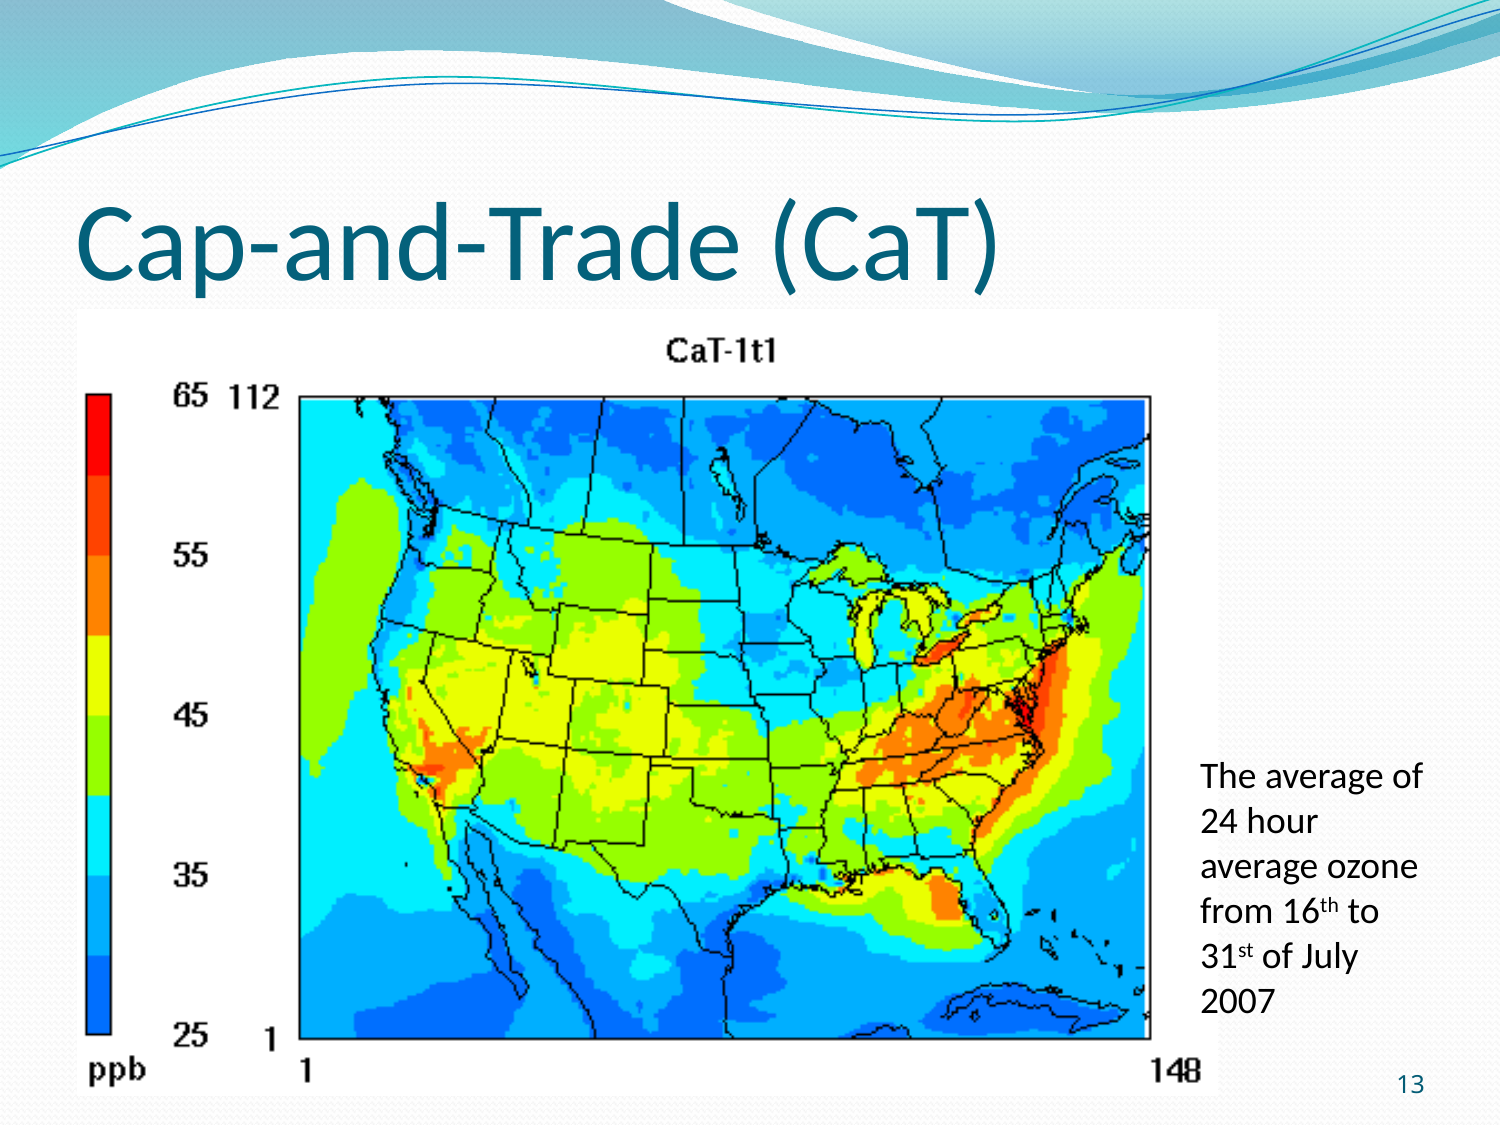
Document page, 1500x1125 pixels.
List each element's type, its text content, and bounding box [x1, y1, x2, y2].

title Cap-and-Trade (CaT) [75, 115, 1425, 303]
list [76, 308, 1219, 1096]
slide_number 13 [1299, 1074, 1425, 1103]
text_box The average of 24 hour average ozone from 16th to 31st of July 2007 [1224, 744, 1456, 1074]
